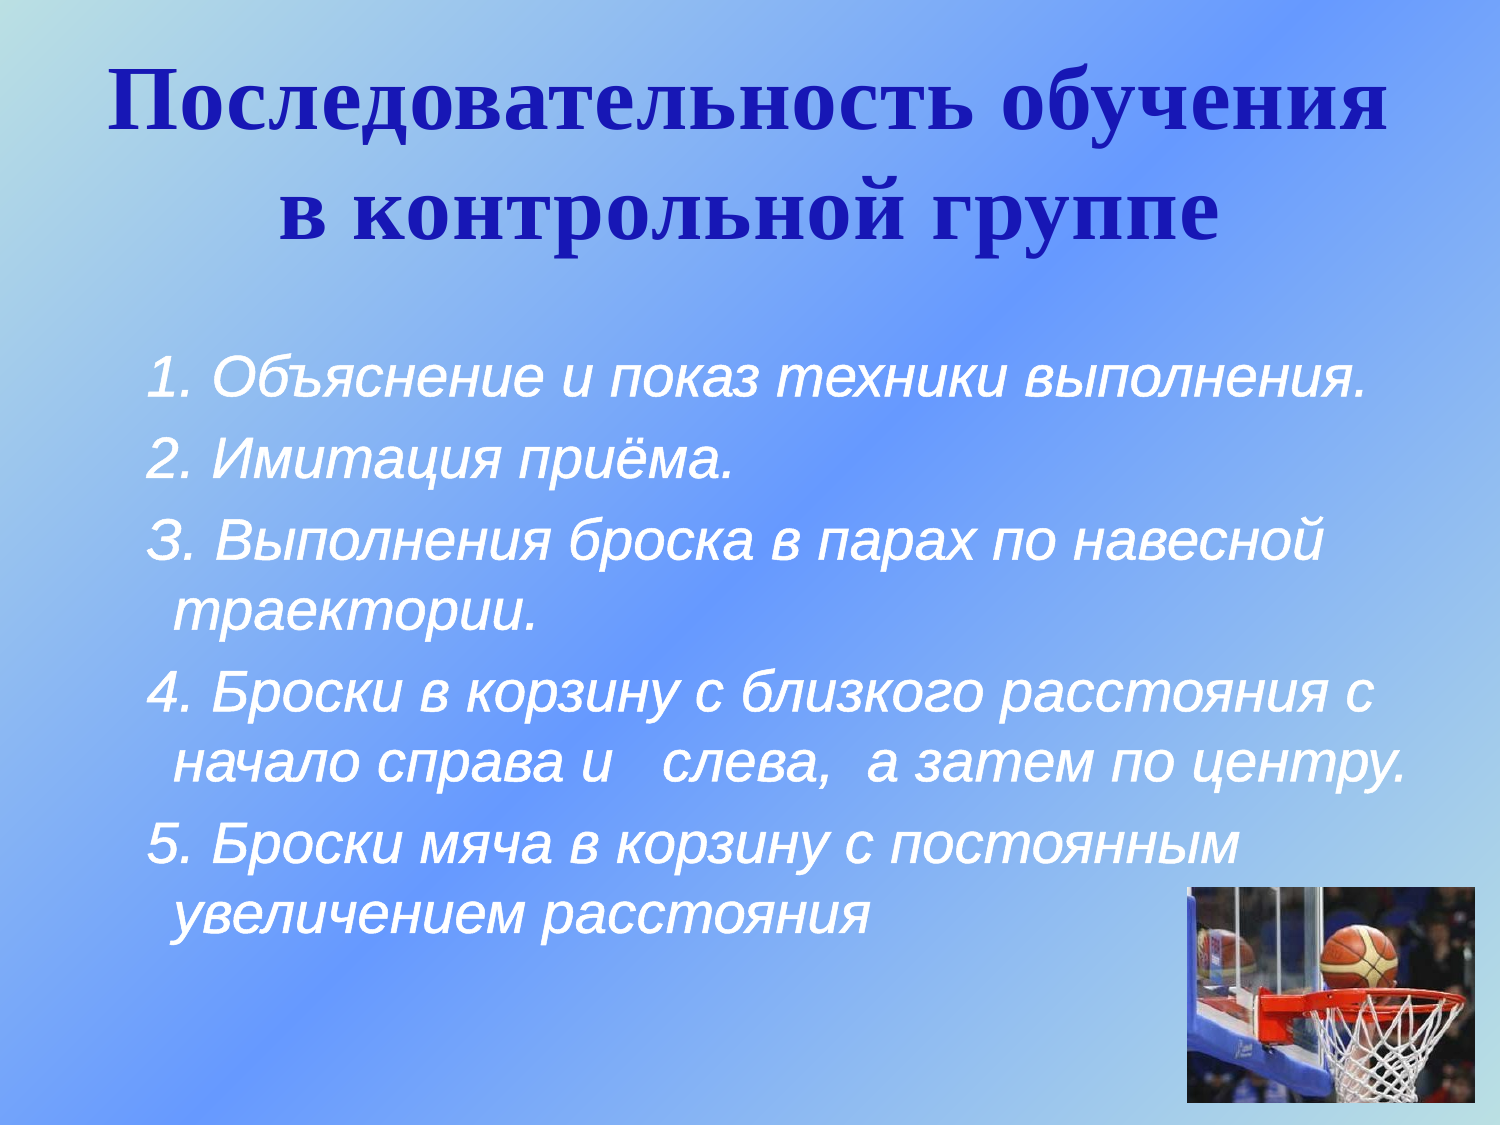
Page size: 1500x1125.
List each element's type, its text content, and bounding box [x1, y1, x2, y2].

list 1. Объяснение и показ техники выполнения. 2. Имитация приёма. З. Выполнения броска в парах по навесной траектории. 4. Броски в корзину с близкого расстояния с начало справа и слева, а затем по центру. 5. Броски мяча в корзину с постоянным увеличением расстояния [99, 329, 1450, 1035]
picture [1187, 887, 1475, 1103]
title Последовательность обучения в контрольной группе [75, 45, 1425, 250]
